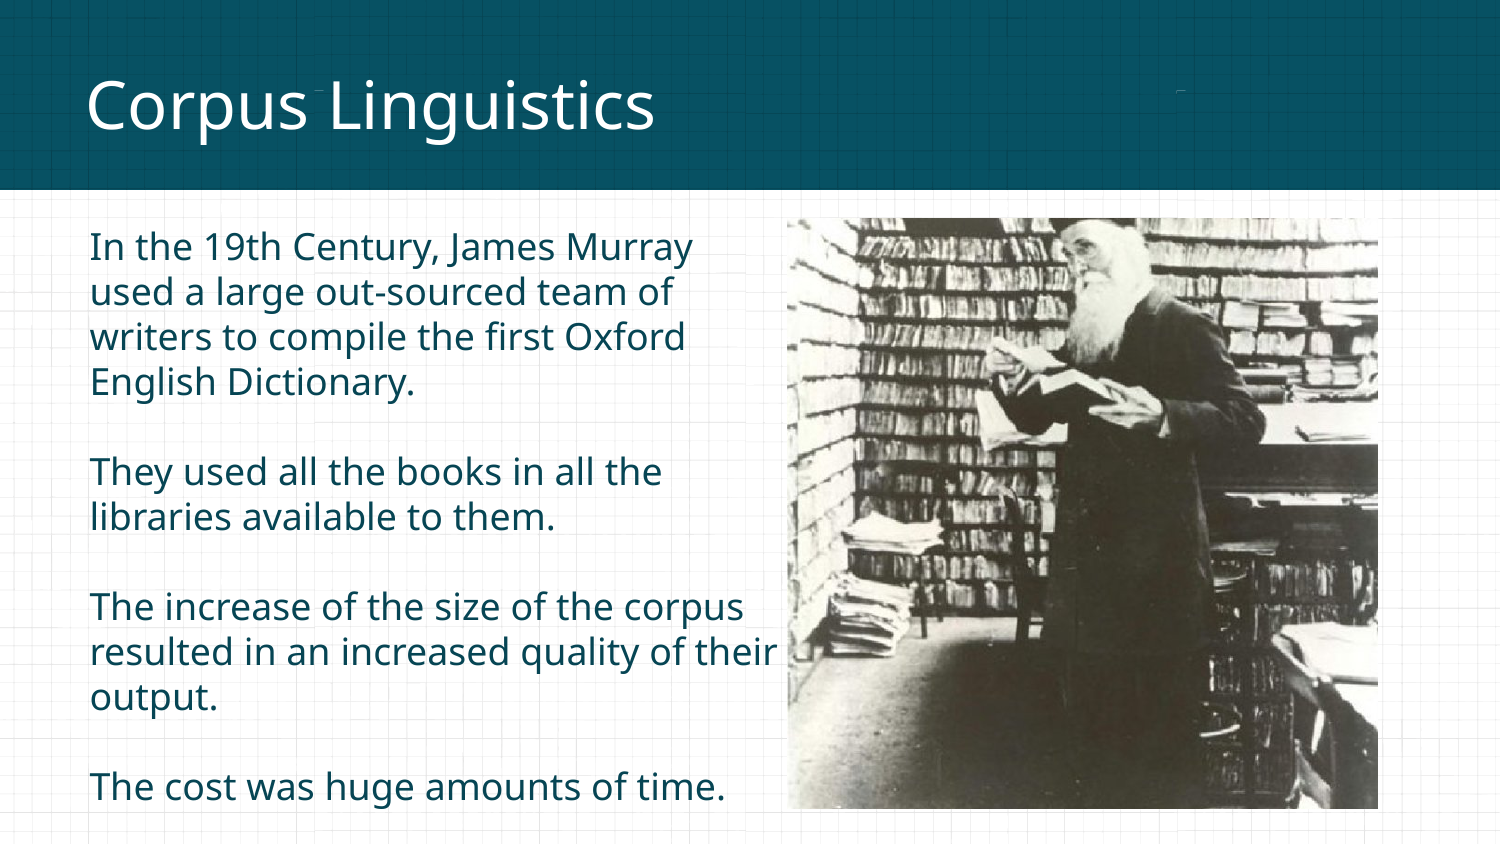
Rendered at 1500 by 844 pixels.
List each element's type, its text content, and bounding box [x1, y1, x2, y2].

title Corpus Linguistics [70, 47, 1335, 142]
picture [0, 191, 1500, 844]
subtitle In the 19th Century, James Murray used a large out-sourced team of writers to compile the first Oxford English Dictionary. They used all the books in all the libraries available to them. The increase of the size of the corpus resulted in an increased quality of their output. The cost was huge amounts of time. [74, 208, 803, 822]
